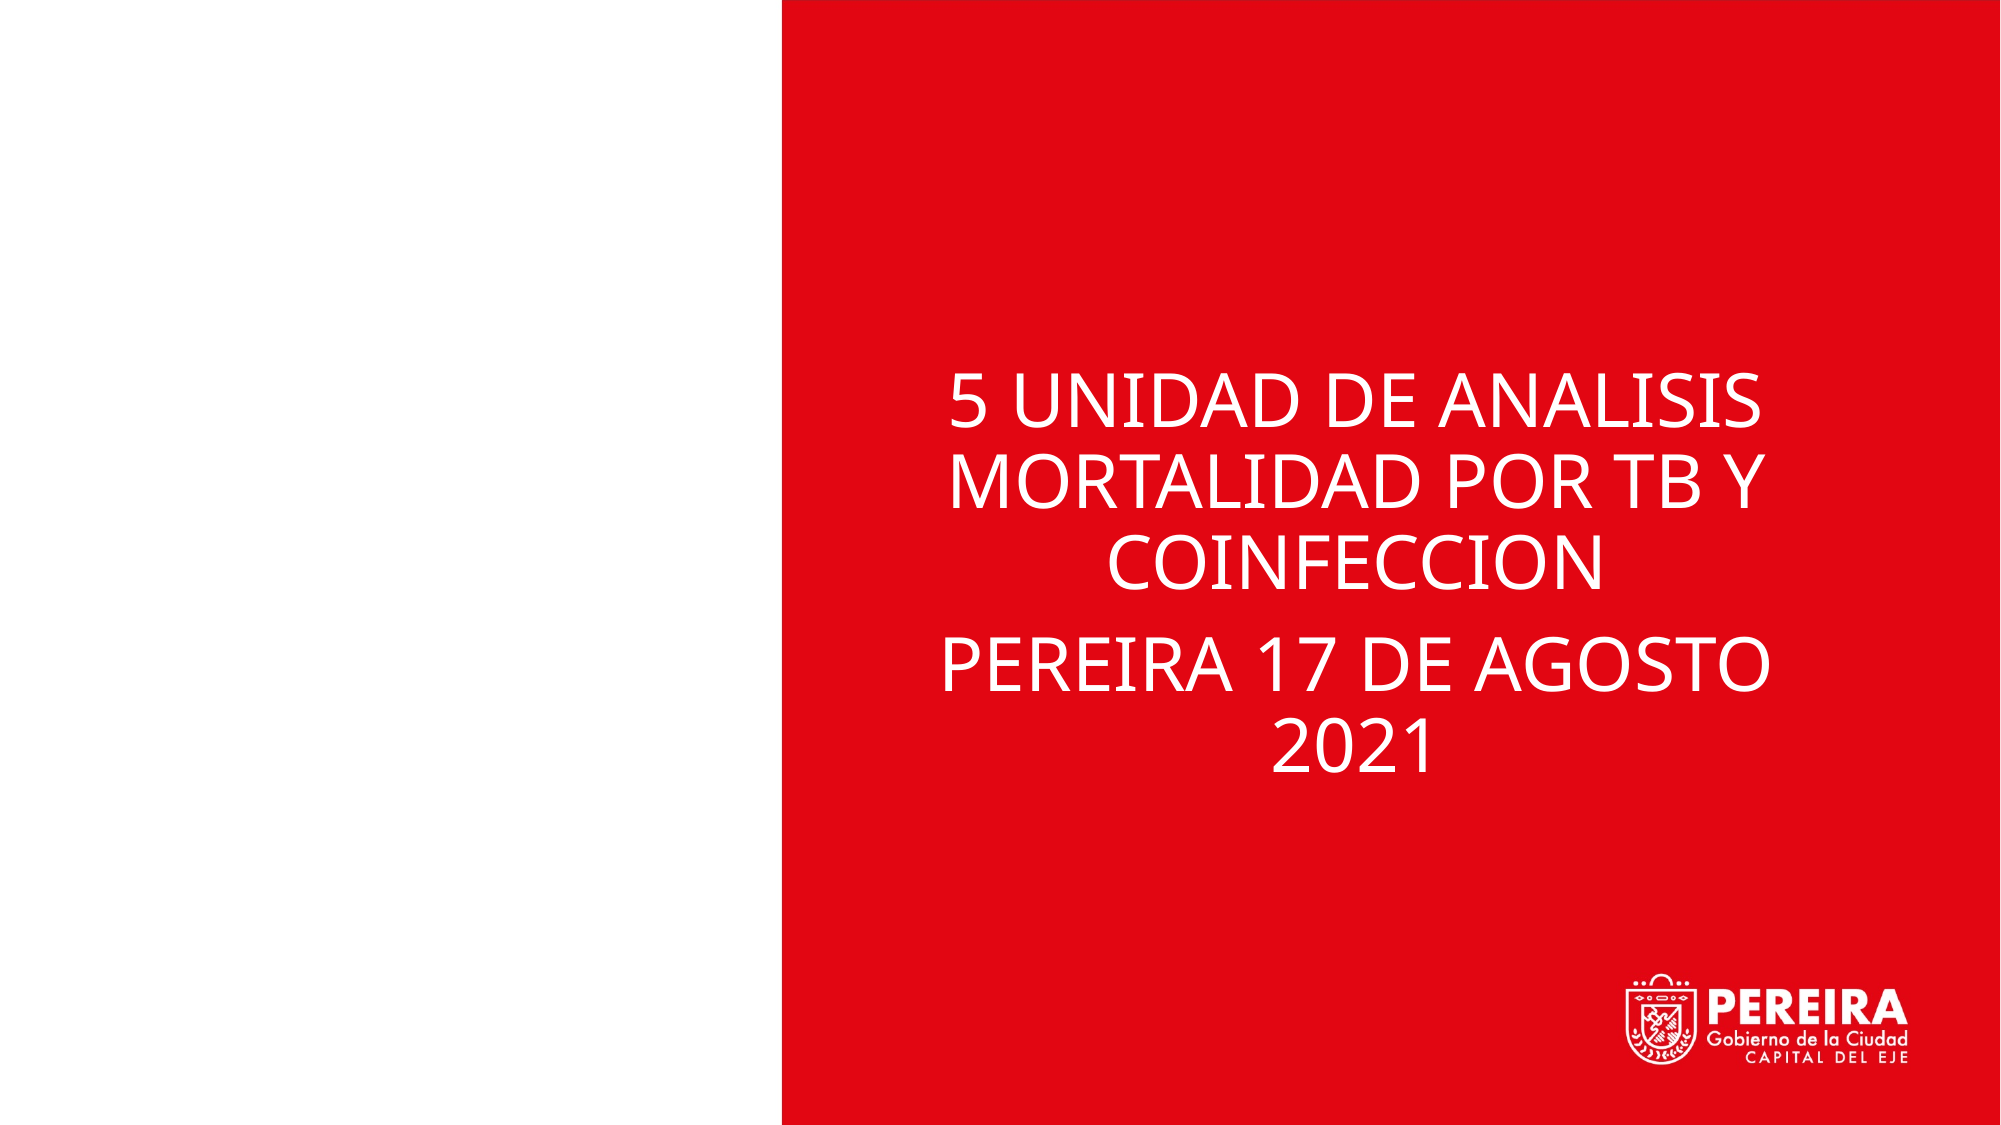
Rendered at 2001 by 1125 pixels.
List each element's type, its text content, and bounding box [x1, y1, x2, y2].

picture [0, 0, 2001, 1125]
list 5 UNIDAD DE ANALISIS MORTALIDAD POR TB Y COINFECCION PEREIRA 17 DE AGOSTO 2021 [850, 161, 1863, 962]
